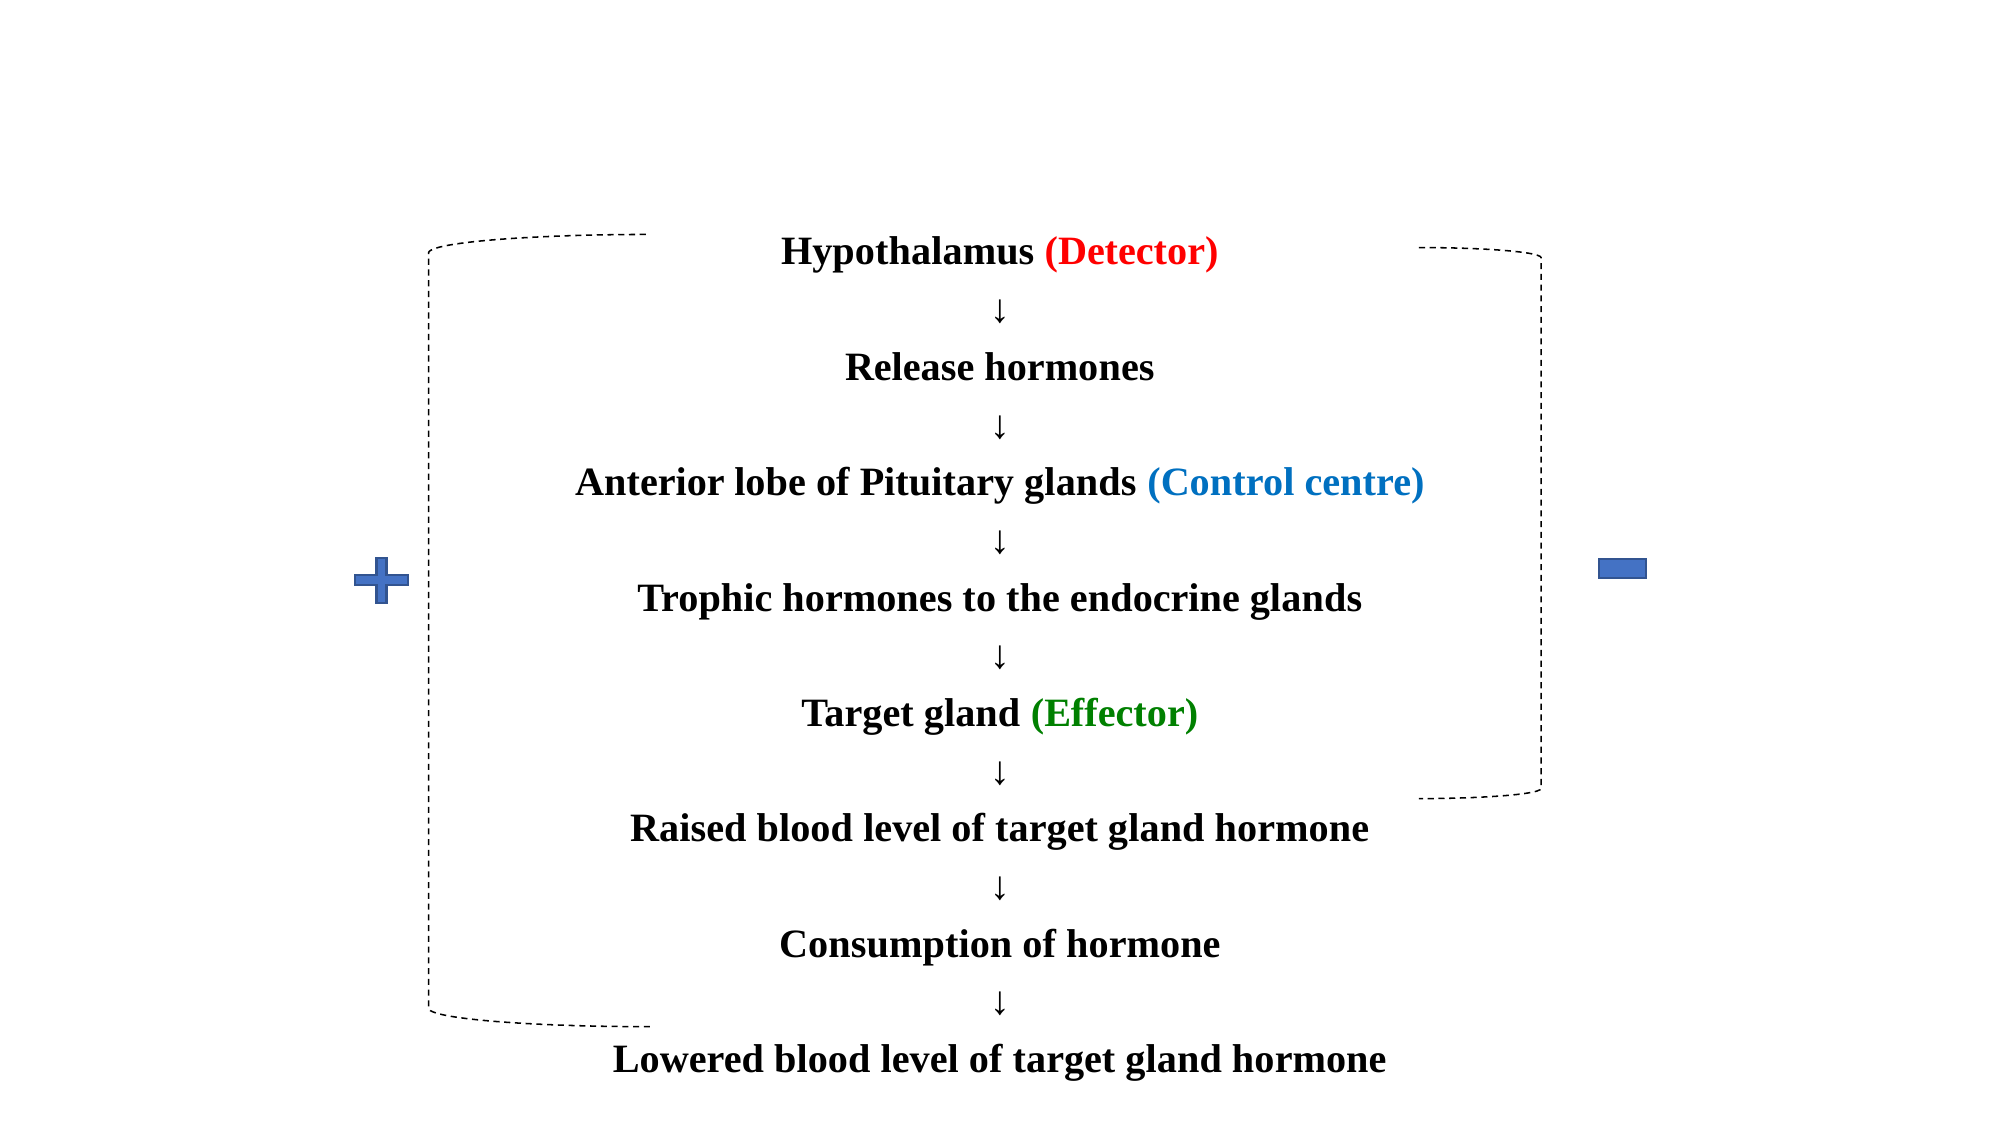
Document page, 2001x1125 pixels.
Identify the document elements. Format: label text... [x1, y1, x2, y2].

text_box [428, 234, 650, 1027]
text_box [1418, 247, 1542, 799]
text_box [1598, 558, 1647, 579]
list Hypothalamus (Detector) ↓ Release hormones ↓ Anterior lobe of Pituitary glands (Control centre) ↓ Trophic hormones to the endocrine glands ↓ Target gland (Effector) ↓ Raised blood level of target gland hormone ↓ Consumption of hormone ↓ Lowered blood level of target gland hormone [137, 222, 1863, 1094]
text_box [354, 557, 409, 604]
